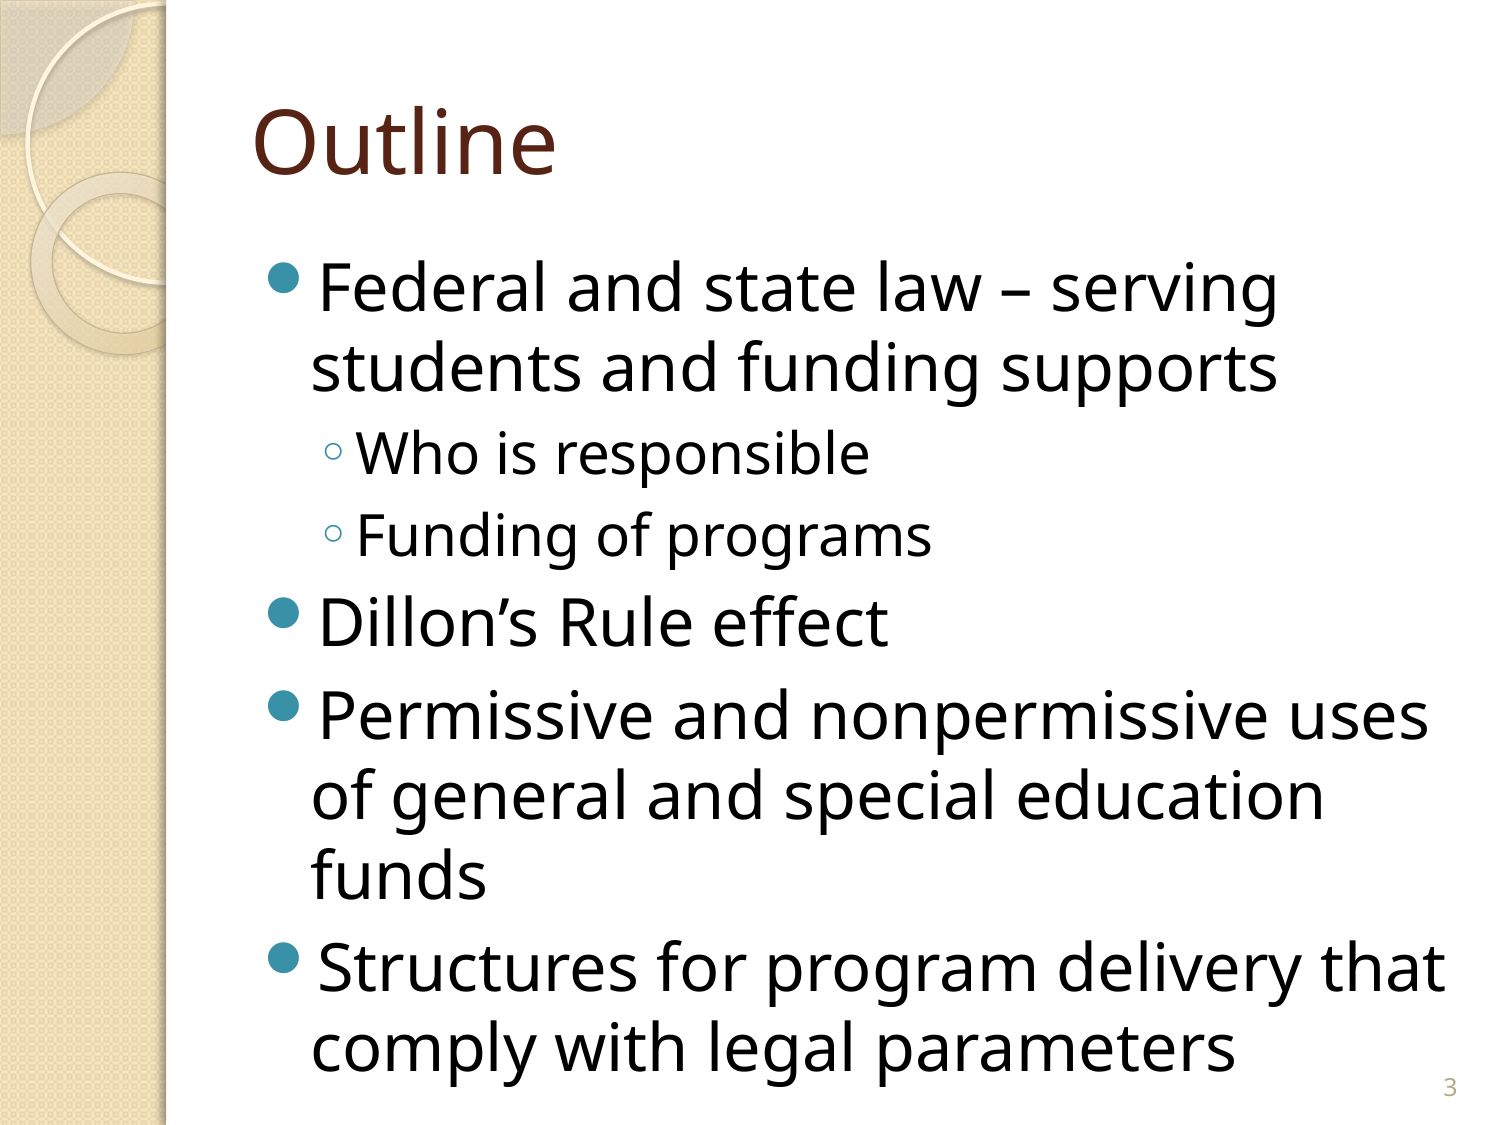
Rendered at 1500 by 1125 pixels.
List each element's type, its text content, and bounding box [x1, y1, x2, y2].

slide_number 3 [1413, 1034, 1488, 1113]
title Outline [235, 45, 1466, 233]
list Federal and state law – serving students and funding supports Who is responsible Funding of programs Dillon’s Rule effect Permissive and nonpermissive uses of general and special education funds Structures for program delivery that comply with legal parameters [235, 237, 1466, 1025]
